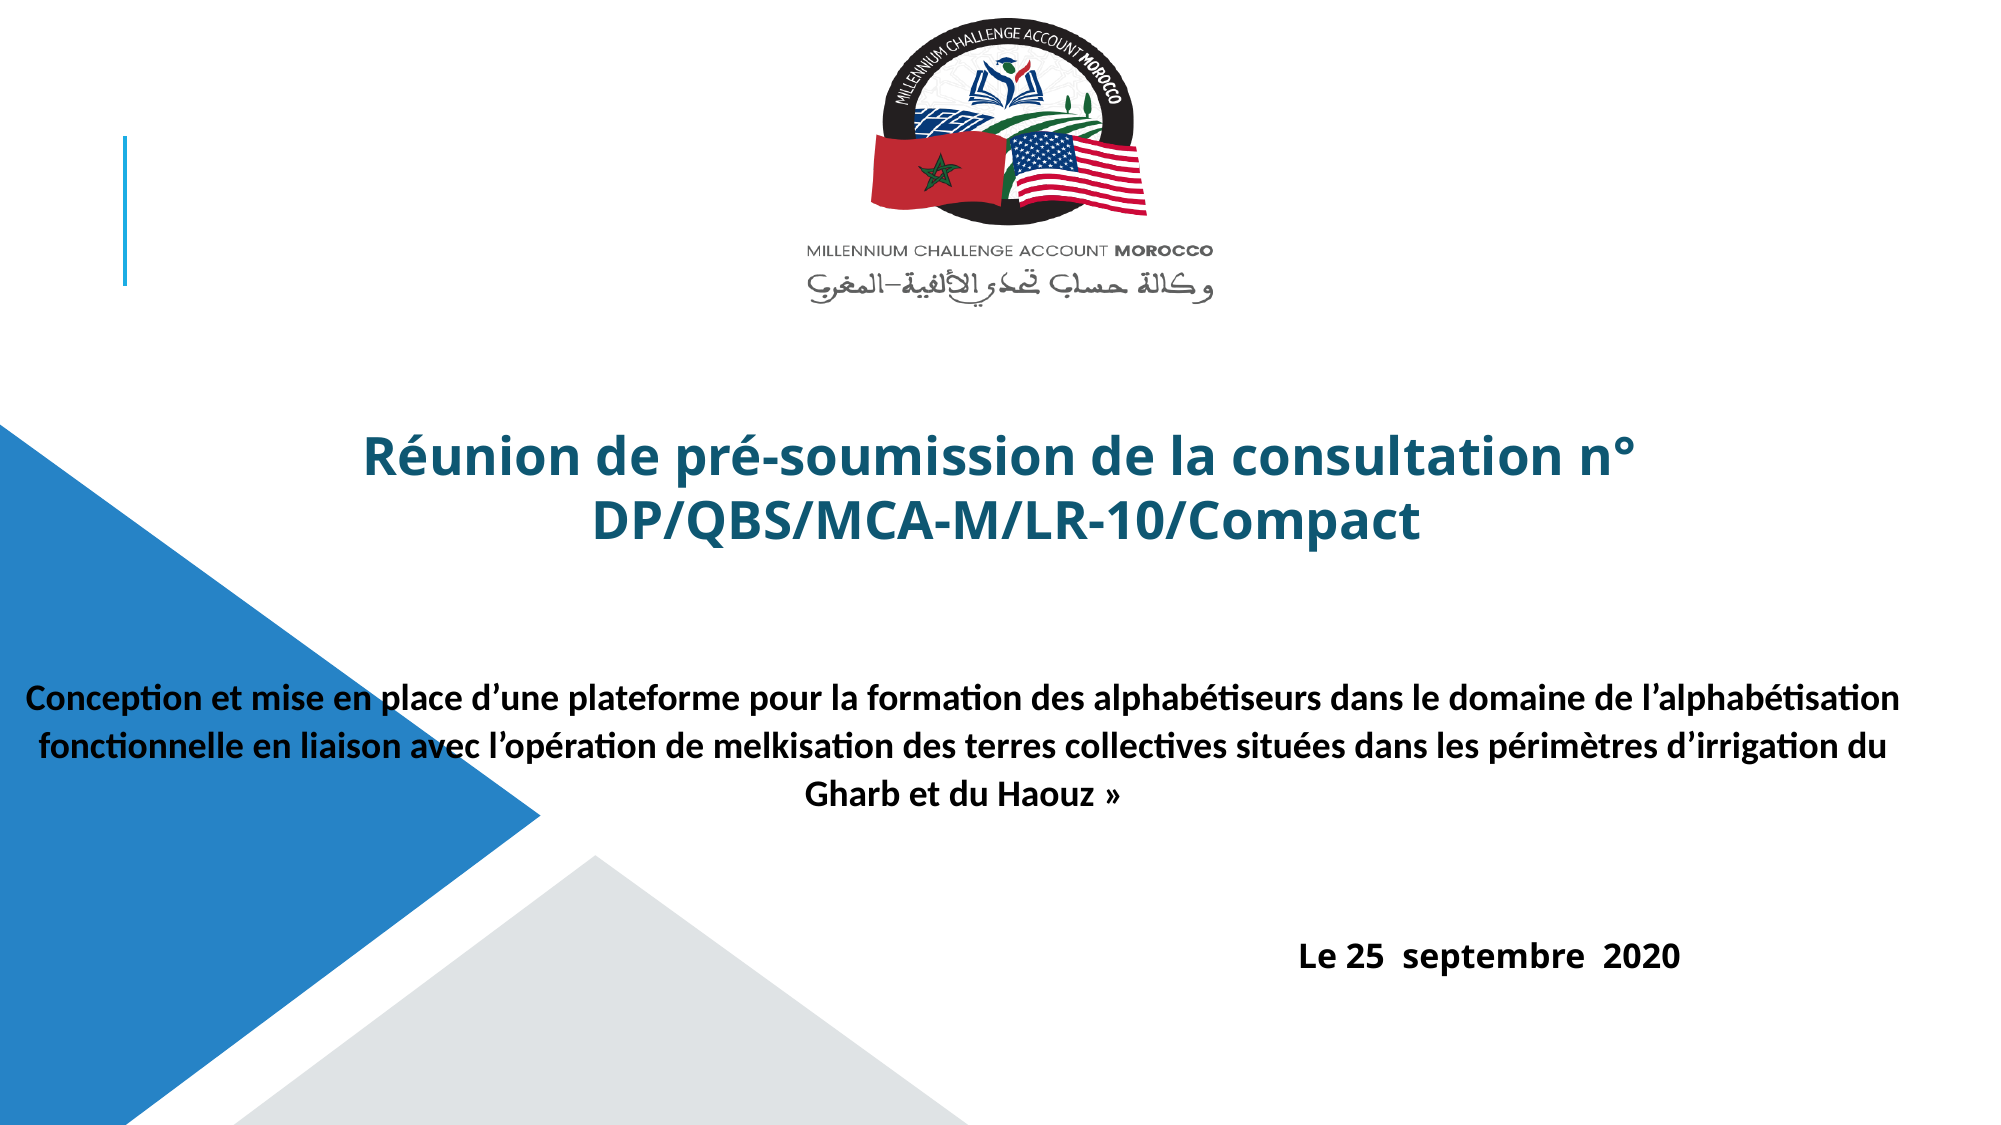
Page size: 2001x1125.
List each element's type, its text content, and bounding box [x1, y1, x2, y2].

text_box Réunion de pré-soumission de la consultation n° DP/QBS/MCA-M/LR-10/Compact Conception et mise en place d’une plateforme pour la formation des alphabétiseurs dans le domaine de l’alphabétisation fonctionnelle en liaison avec l’opération de melkisation des terres collectives situées dans les périmètres d’irrigation du Gharb et du Haouz » Le 25 septembre 2020 [0, 34, 2000, 1029]
picture [795, 9, 1224, 314]
